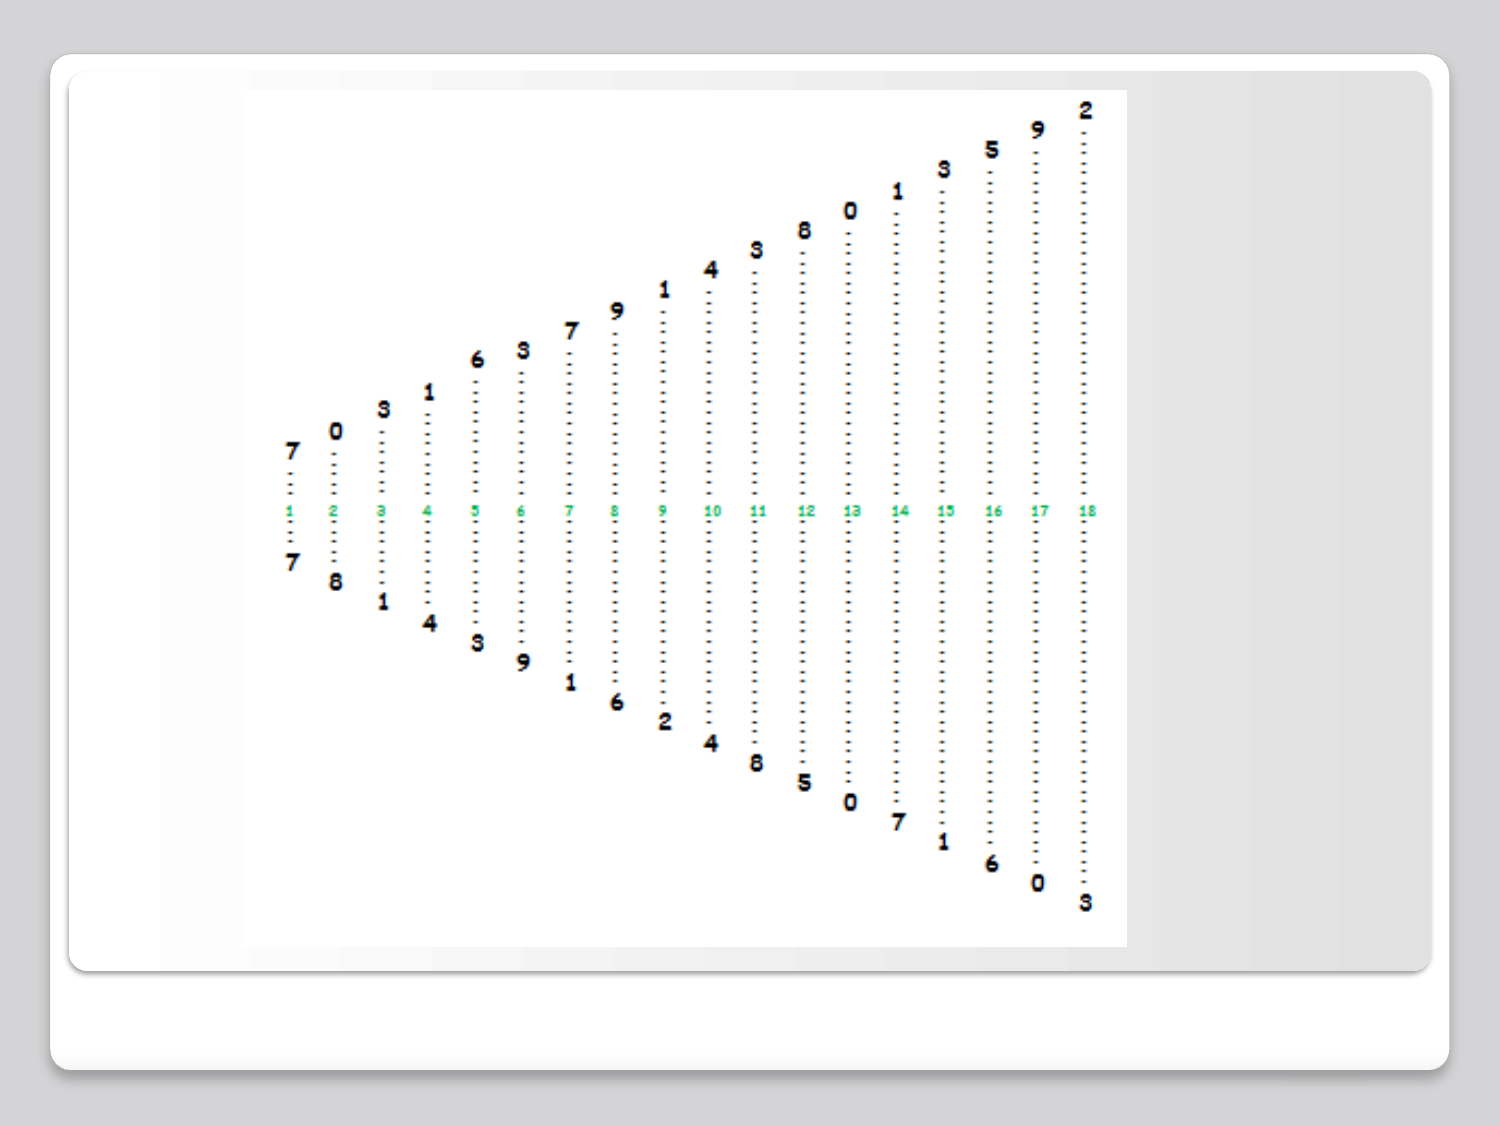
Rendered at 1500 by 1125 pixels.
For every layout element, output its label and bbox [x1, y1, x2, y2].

text_box [241, 89, 1215, 1014]
